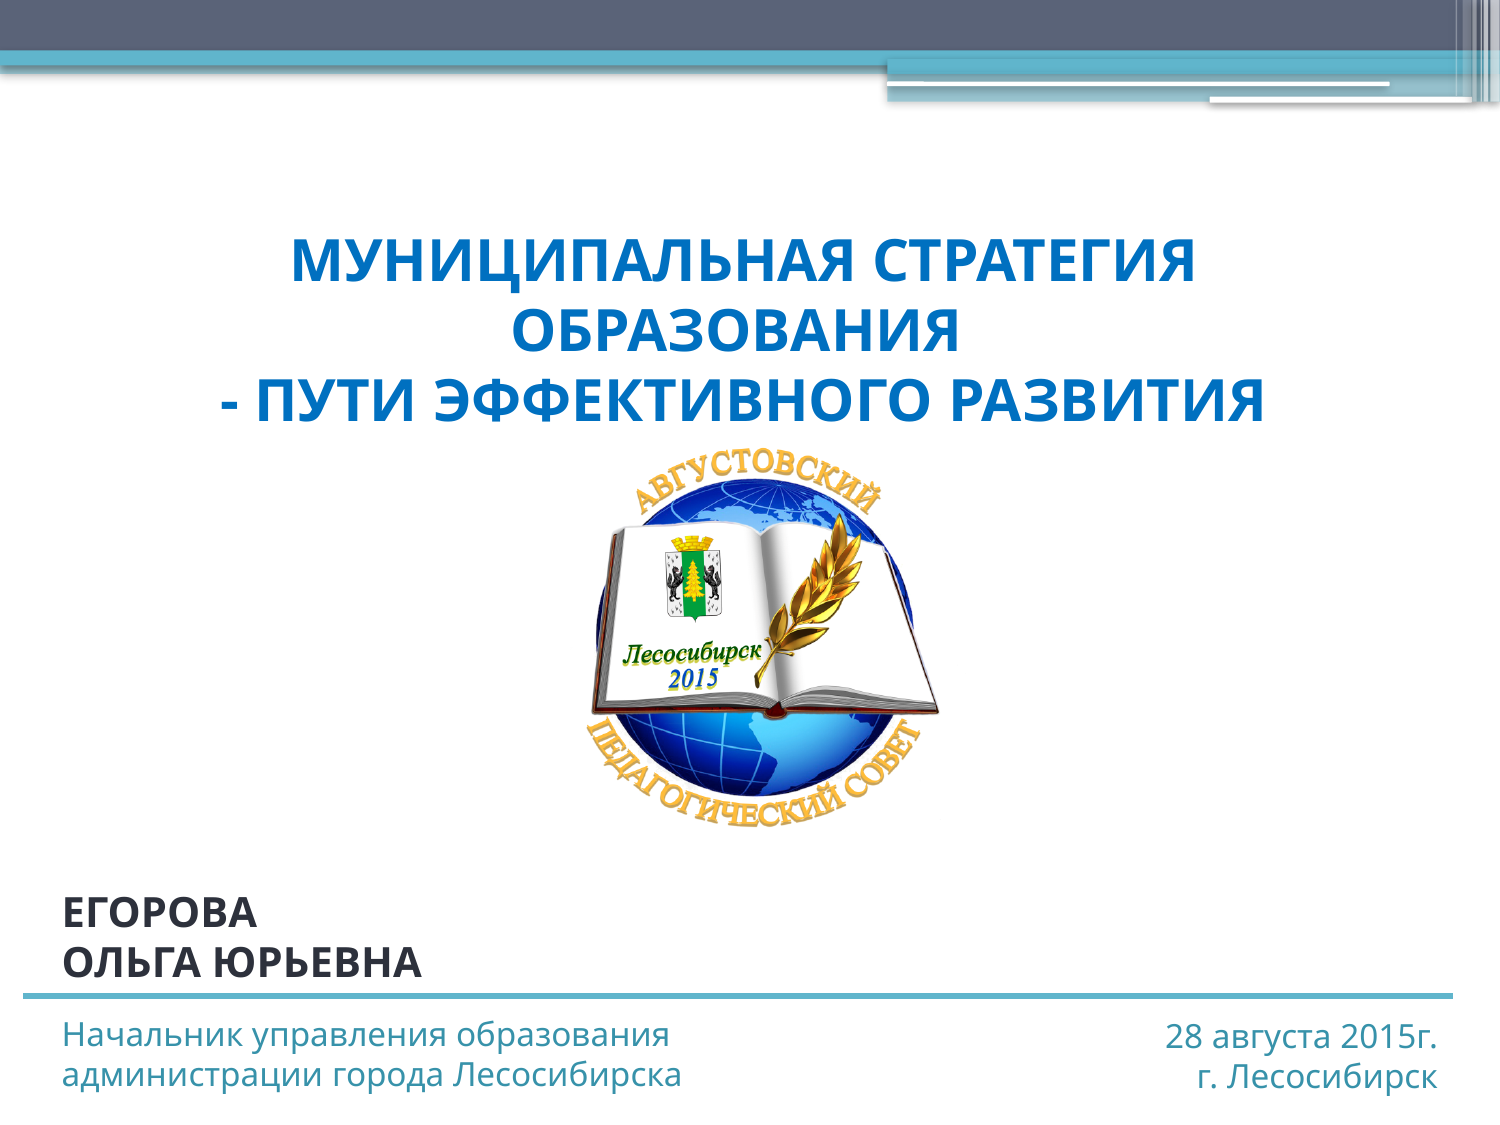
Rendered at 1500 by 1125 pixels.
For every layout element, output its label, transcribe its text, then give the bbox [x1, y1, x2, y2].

text_box 28 августа 2015г. г. Лесосибирск [902, 1007, 1454, 1103]
picture [472, 445, 1044, 833]
text_box ЕГОРОВА ОЛЬГА ЮРЬЕВНА [46, 878, 598, 993]
text_box Начальник управления образования администрации города Лесосибирска [46, 1006, 703, 1101]
title Муниципальная стратегия образования - пути эффективного развития [46, 117, 1442, 539]
